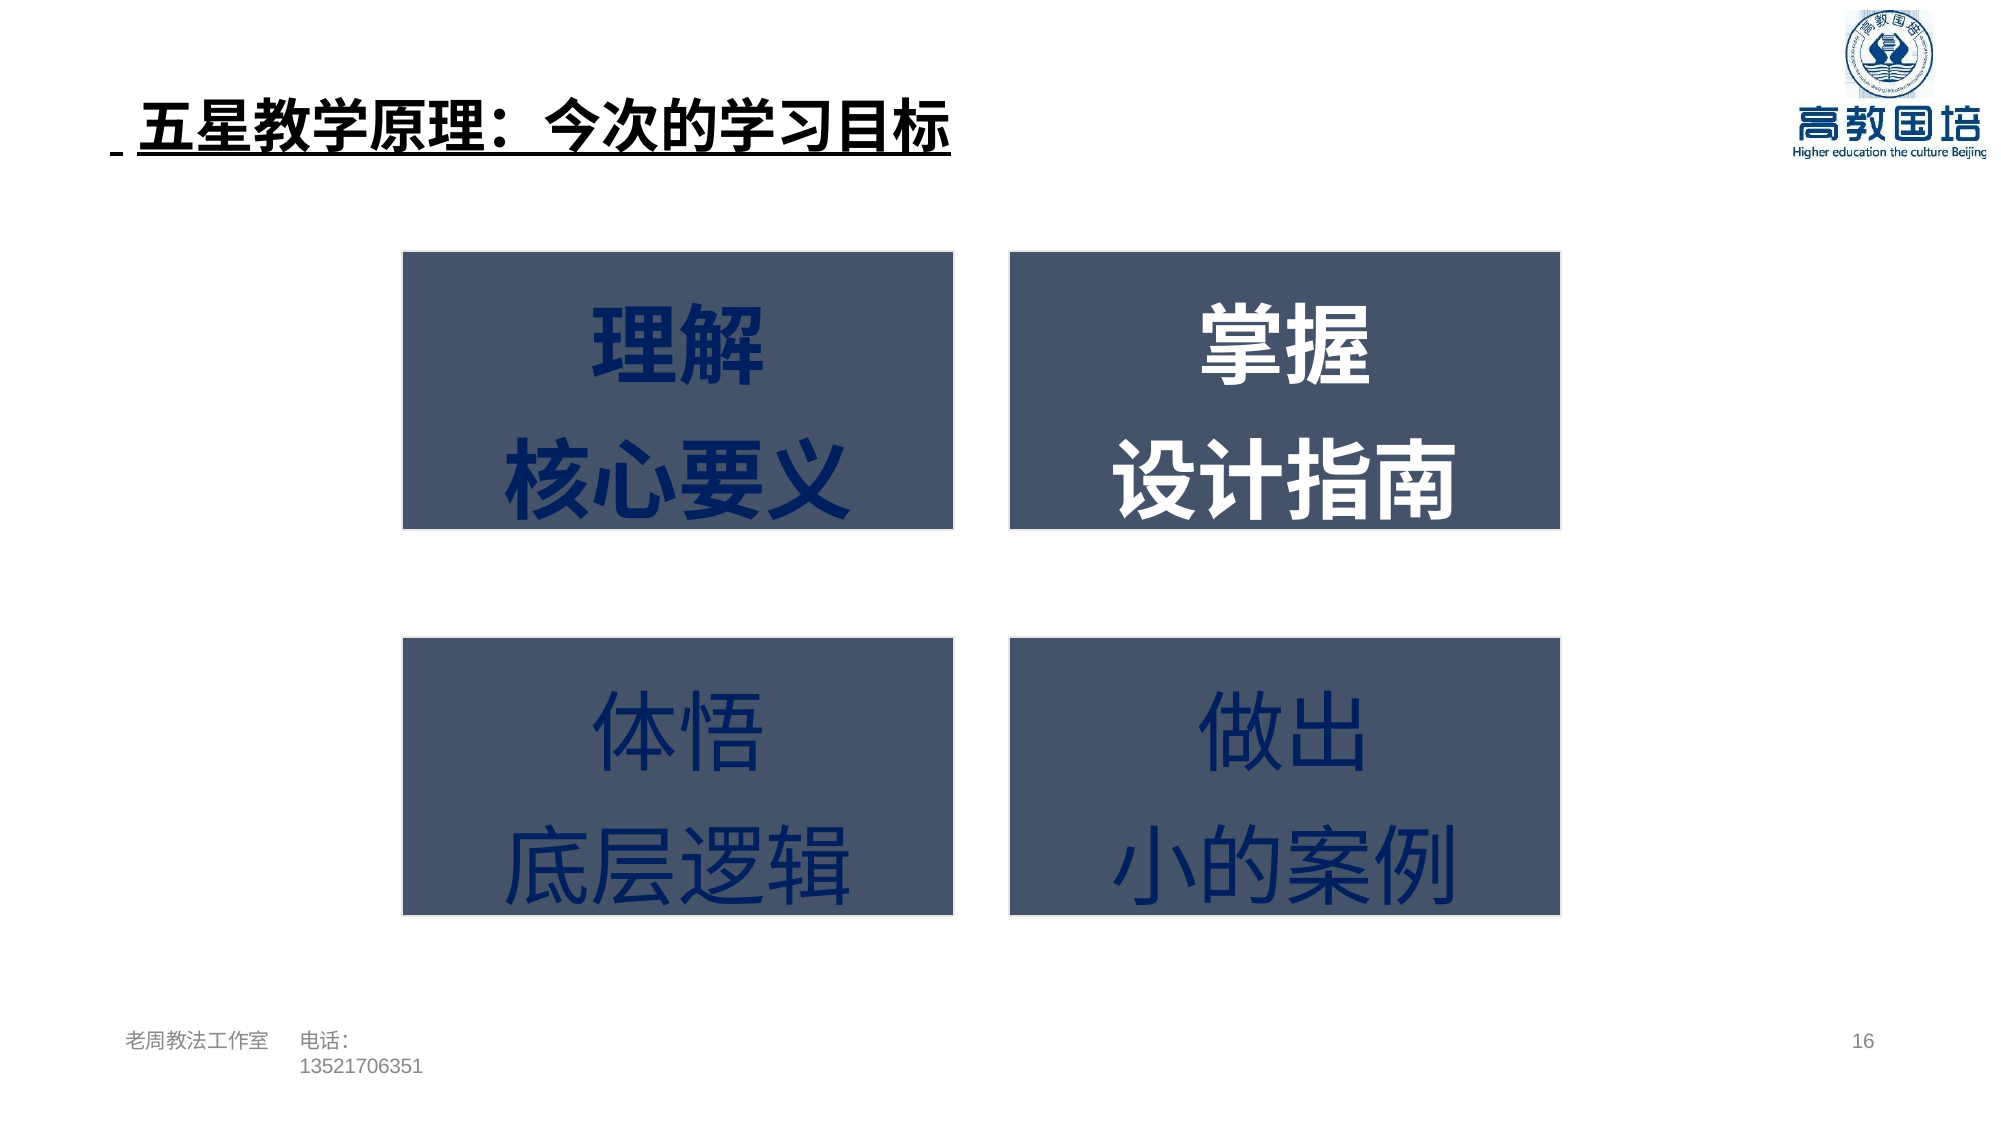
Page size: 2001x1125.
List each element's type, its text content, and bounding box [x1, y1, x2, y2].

footer 电话：13521706351 [297, 1024, 491, 1125]
slide_number 15 [1847, 1027, 1880, 1125]
title 五星教学原理：今次的学习目标 [107, 87, 1893, 278]
text_box 体悟 底层逻辑 [402, 637, 954, 917]
text_box 做出 小的案例 [1009, 637, 1561, 917]
picture [1793, 10, 1987, 159]
slide_number 老周教法工作室 [122, 1024, 273, 1125]
text_box 掌握 设计指南 [1009, 251, 1561, 530]
text_box 理解 核心要义 [402, 251, 954, 530]
